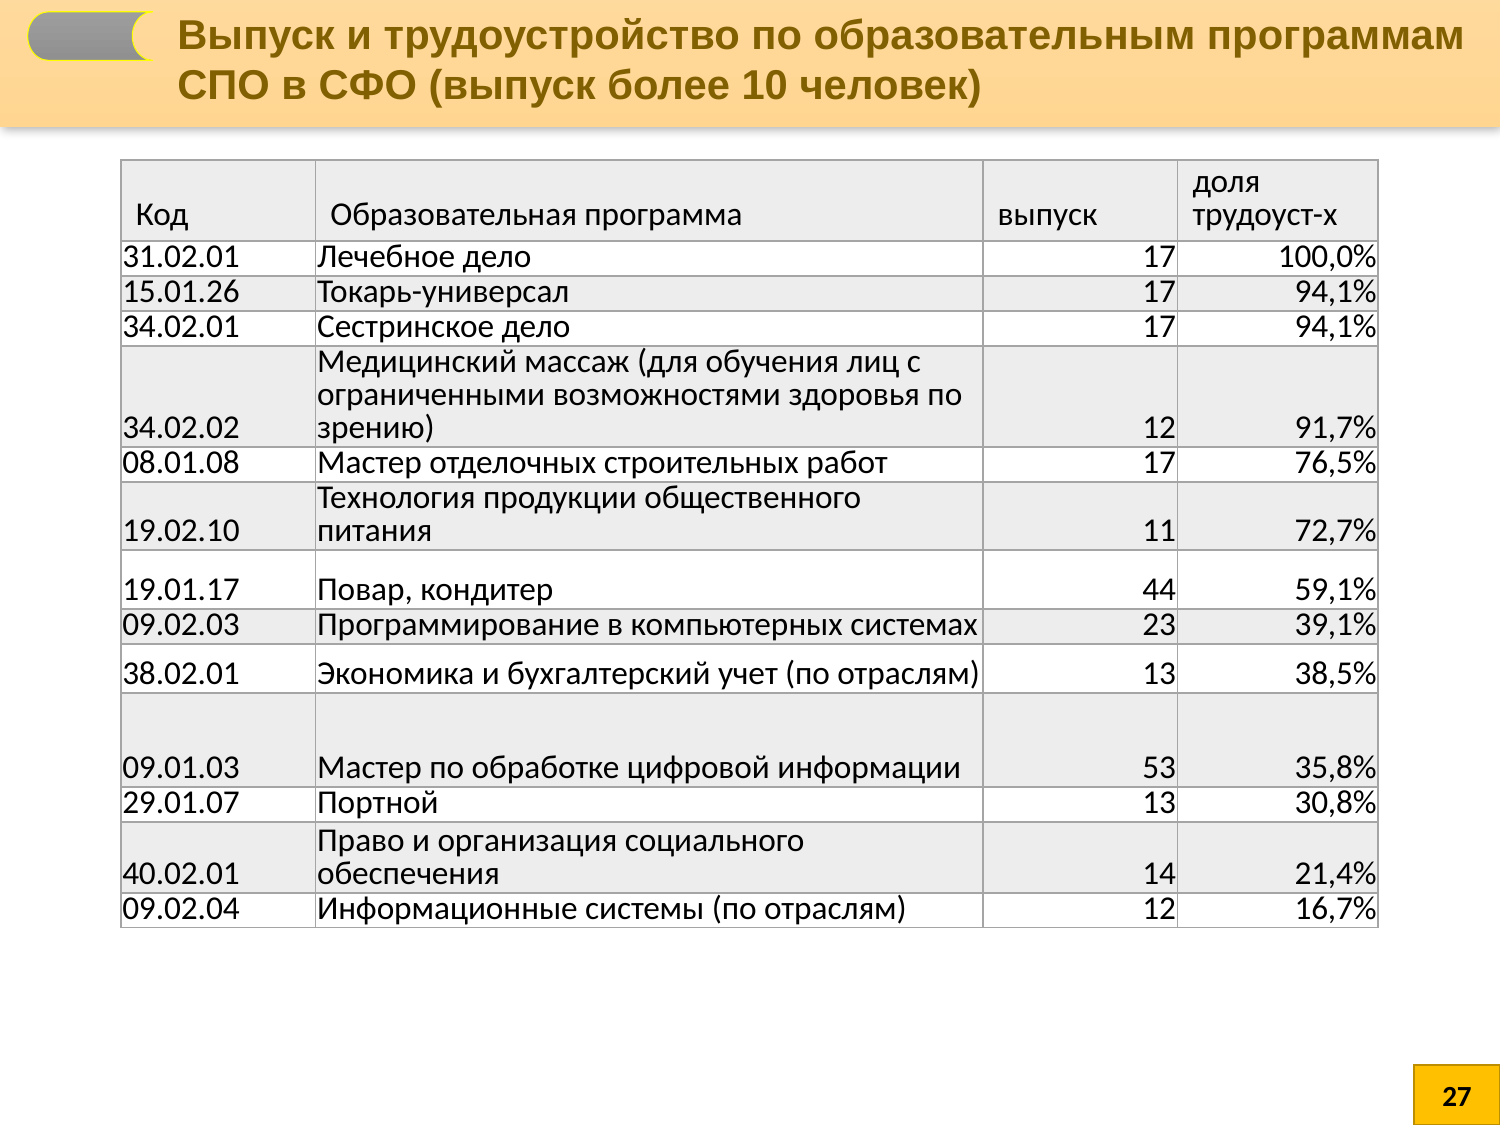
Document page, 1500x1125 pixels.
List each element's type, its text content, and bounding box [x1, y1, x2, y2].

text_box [0, 0, 1500, 127]
table_cell 17 [984, 312, 1177, 345]
table_cell Портной [316, 788, 982, 821]
table_cell 94,1% [1178, 312, 1377, 345]
table_cell 17 [984, 448, 1177, 481]
slide_number 27 [1413, 1064, 1500, 1125]
table_cell 09.01.03 [122, 694, 315, 786]
table_cell 38.02.01 [122, 645, 315, 692]
table_cell 53 [984, 694, 1177, 786]
table_cell 31.02.01 [122, 242, 315, 275]
table_cell 16,7% [1178, 894, 1377, 927]
table_cell 34.02.02 [122, 347, 315, 446]
table_cell 35,8% [1178, 694, 1377, 786]
table_header Образовательная программа [316, 161, 982, 240]
table_cell 39,1% [1178, 610, 1377, 643]
table_cell 11 [984, 483, 1177, 549]
table_cell 76,5% [1178, 448, 1377, 481]
table_cell 29.01.07 [122, 788, 315, 821]
table_cell 19.02.10 [122, 483, 315, 549]
table_cell 59,1% [1178, 551, 1377, 608]
table_cell Мастер по обработке цифровой информации [316, 694, 982, 786]
table_cell 72,7% [1178, 483, 1377, 549]
table_header доля трудоуст-х [1178, 161, 1377, 240]
table_cell 13 [984, 645, 1177, 692]
table_cell 91,7% [1178, 347, 1377, 446]
table_cell 12 [984, 347, 1177, 446]
table_cell 15.01.26 [122, 277, 315, 310]
table_cell Лечебное дело [316, 242, 982, 275]
table_cell 30,8% [1178, 788, 1377, 821]
table_cell 19.01.17 [122, 551, 315, 608]
table_cell 13 [984, 788, 1177, 821]
table_cell Экономика и бухгалтерский учет (по отраслям) [316, 645, 982, 692]
table_cell 12 [984, 894, 1177, 927]
table_cell 94,1% [1178, 277, 1377, 310]
table_header выпуск [984, 161, 1177, 240]
table_cell Медицинский массаж (для обучения лиц с ограниченными возможностями здоровья по зрению) [316, 347, 982, 446]
table_cell 17 [984, 277, 1177, 310]
table_cell 23 [984, 610, 1177, 643]
table_cell 100,0% [1178, 242, 1377, 275]
table_cell Сестринское дело [316, 312, 982, 345]
table_cell 09.02.04 [122, 894, 315, 927]
table_cell Токарь-универсал [316, 277, 982, 310]
table_cell 34.02.01 [122, 312, 315, 345]
table_cell Право и организация социального обеспечения [316, 823, 982, 892]
table_cell Повар, кондитер [316, 551, 982, 608]
table_cell 38,5% [1178, 645, 1377, 692]
table_cell 17 [984, 242, 1177, 275]
table_cell 14 [984, 823, 1177, 892]
table_header Код [122, 161, 315, 240]
table_cell 08.01.08 [122, 448, 315, 481]
table_cell 44 [984, 551, 1177, 608]
table_cell Информационные системы (по отраслям) [316, 894, 982, 927]
table_cell Технология продукции общественного питания [316, 483, 982, 549]
table_cell Программирование в компьютерных системах [316, 610, 982, 643]
table_cell 40.02.01 [122, 823, 315, 892]
table_cell 09.02.03 [122, 610, 315, 643]
table_cell Мастер отделочных строительных работ [316, 448, 982, 481]
table_cell 21,4% [1178, 823, 1377, 892]
